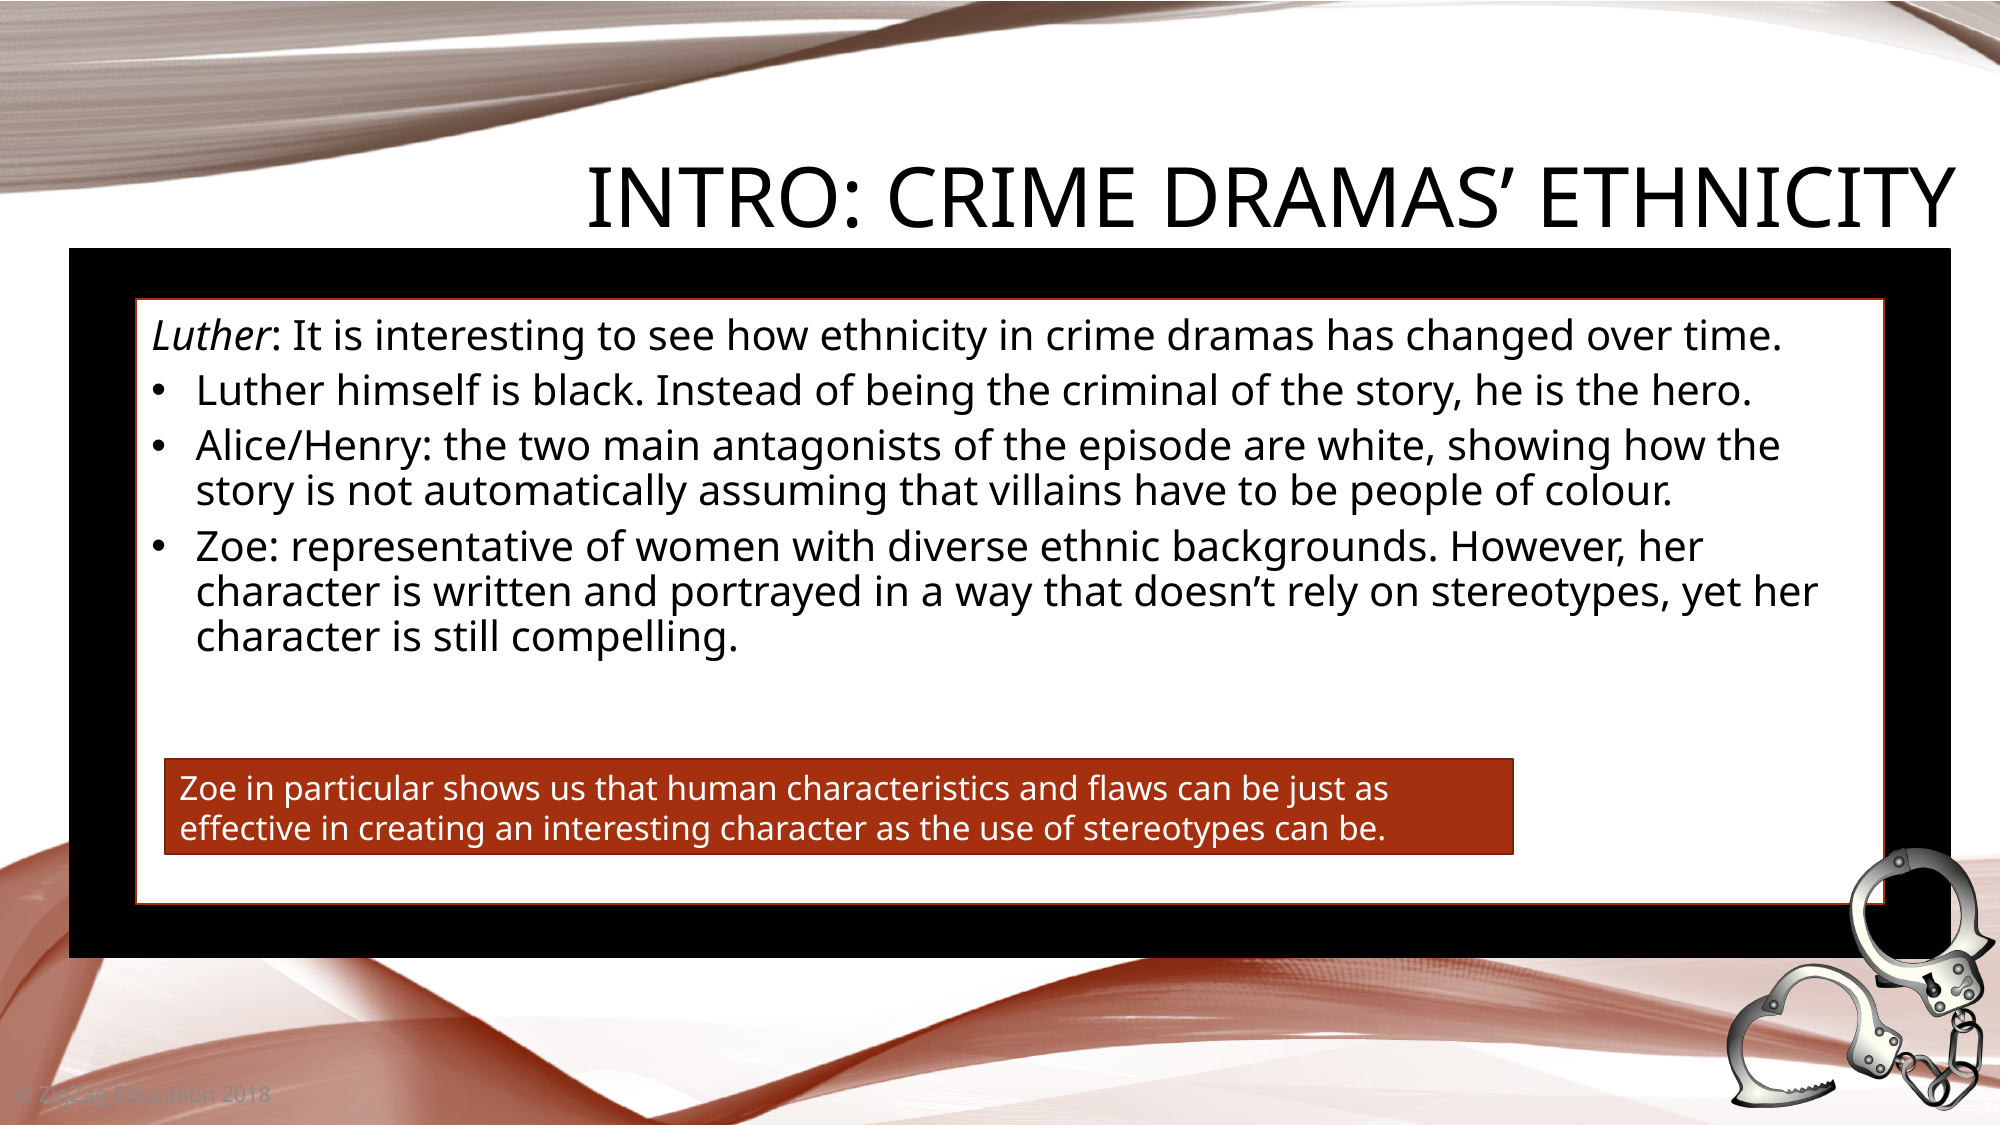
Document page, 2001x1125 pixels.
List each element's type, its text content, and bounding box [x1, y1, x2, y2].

text_box Zoe in particular shows us that human characteristics and flaws can be just as effective in creating an interesting character as the use of stereotypes can be. [164, 758, 1514, 855]
footer © ZigZag Education 2018 [0, 1065, 1050, 1125]
title Intro: Crime Dramas’ Ethnicity [569, 94, 1975, 307]
picture [1697, 811, 2001, 1125]
list Luther: It is interesting to see how ethnicity in crime dramas has changed over time. Luther himself is black. Instead of being the criminal of the story, he is the hero. Alice/Henry: the two main antagonists of the episode are white, showing how the story is not automatically assuming that villains have to be people of colour. Zoe: representative of women with diverse ethnic backgrounds. However, her character is written and portrayed in a way that doesn’t rely on stereotypes, yet her character is still compelling. [136, 306, 1877, 909]
